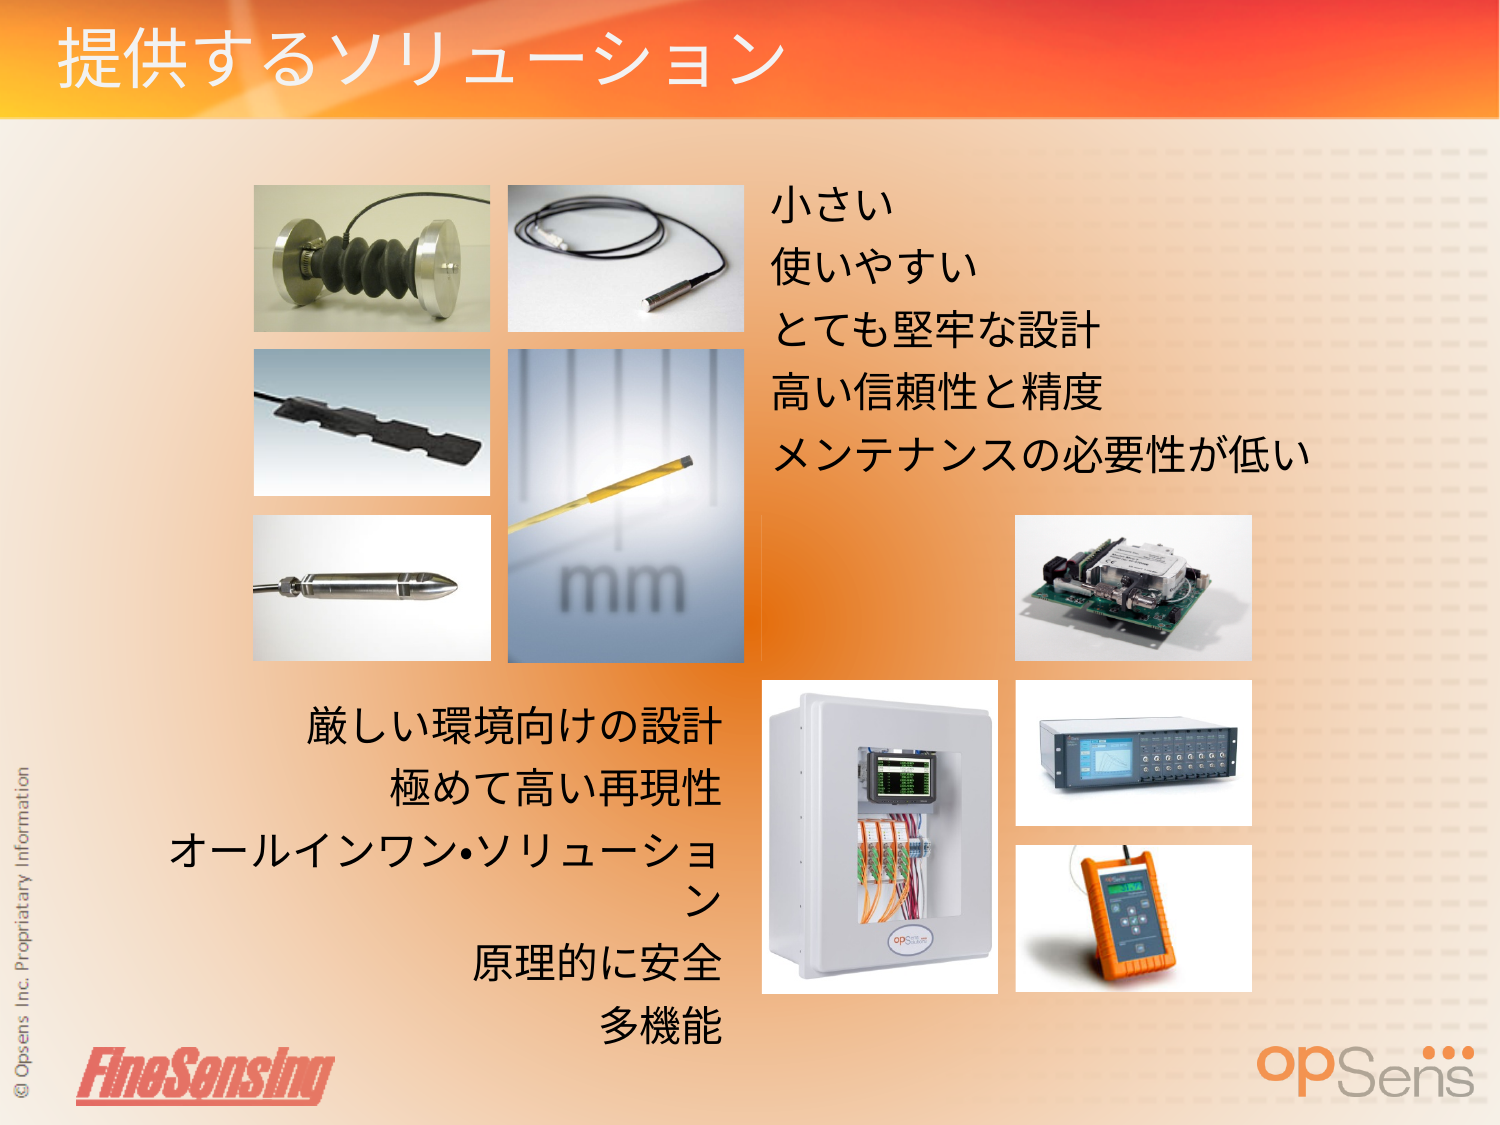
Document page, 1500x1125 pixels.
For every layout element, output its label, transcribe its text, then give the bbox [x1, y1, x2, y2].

picture [1015, 680, 1253, 827]
text_box 小さい 使いやすい とても堅牢な設計 高い信頼性と精度 メンテナンスの必要性が低い [755, 171, 1500, 499]
picture [507, 349, 745, 664]
text_box [0, 116, 1500, 1125]
picture [761, 514, 999, 661]
picture [507, 185, 745, 332]
picture [253, 185, 491, 332]
text_box 厳しい環境向けの設計 極めて高い再現性 オールインワン・ソリューション 原理的に安全 多機能 [112, 692, 739, 1058]
picture [0, 0, 1500, 116]
picture [1015, 845, 1253, 992]
picture [761, 680, 999, 994]
picture [253, 349, 491, 496]
picture [253, 514, 491, 661]
picture [1015, 514, 1253, 661]
title 提供するソリューション [41, 0, 1425, 114]
